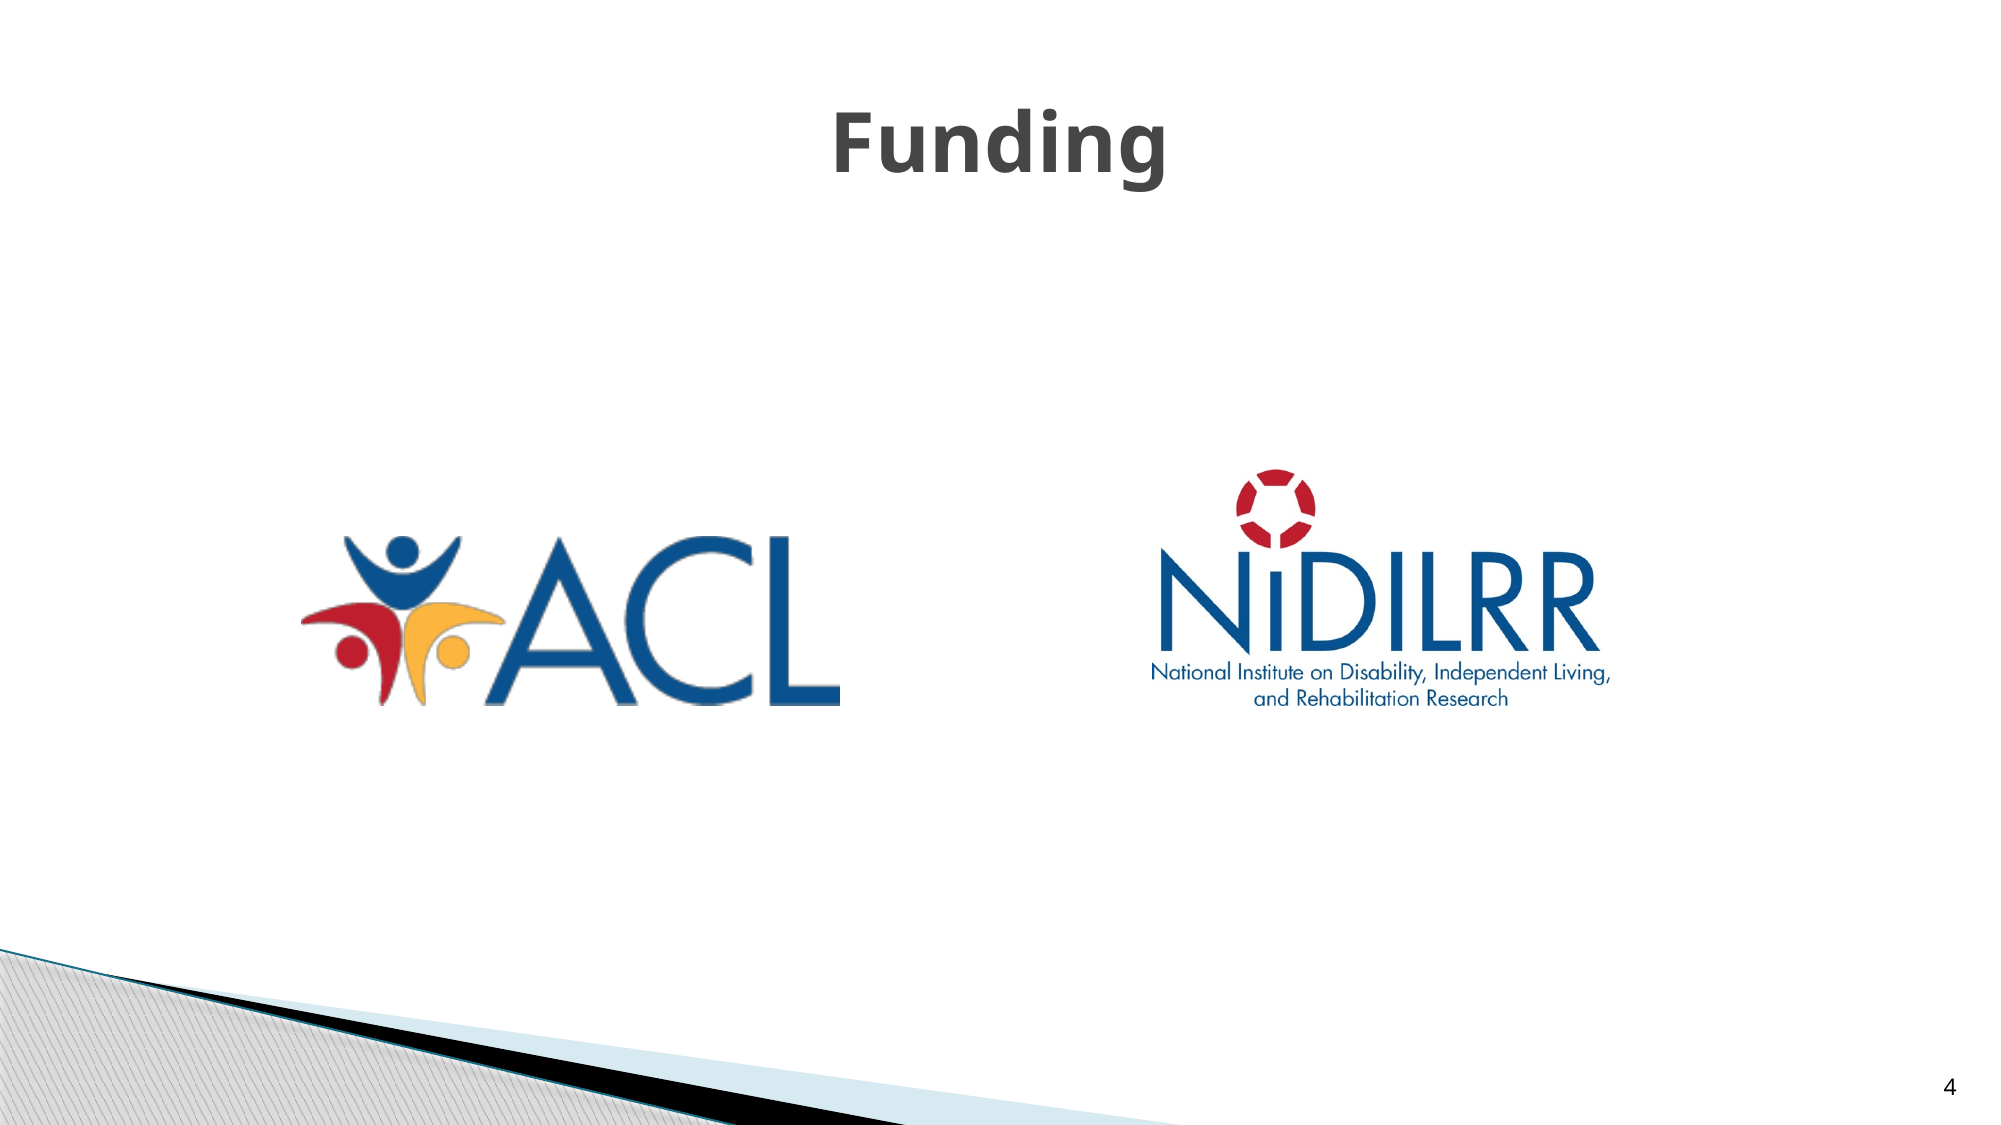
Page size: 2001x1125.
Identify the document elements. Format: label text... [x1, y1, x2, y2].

picture [1152, 469, 1610, 706]
picture [301, 536, 841, 706]
title Funding [99, 45, 1900, 233]
slide_number 4 [1891, 1051, 1972, 1112]
